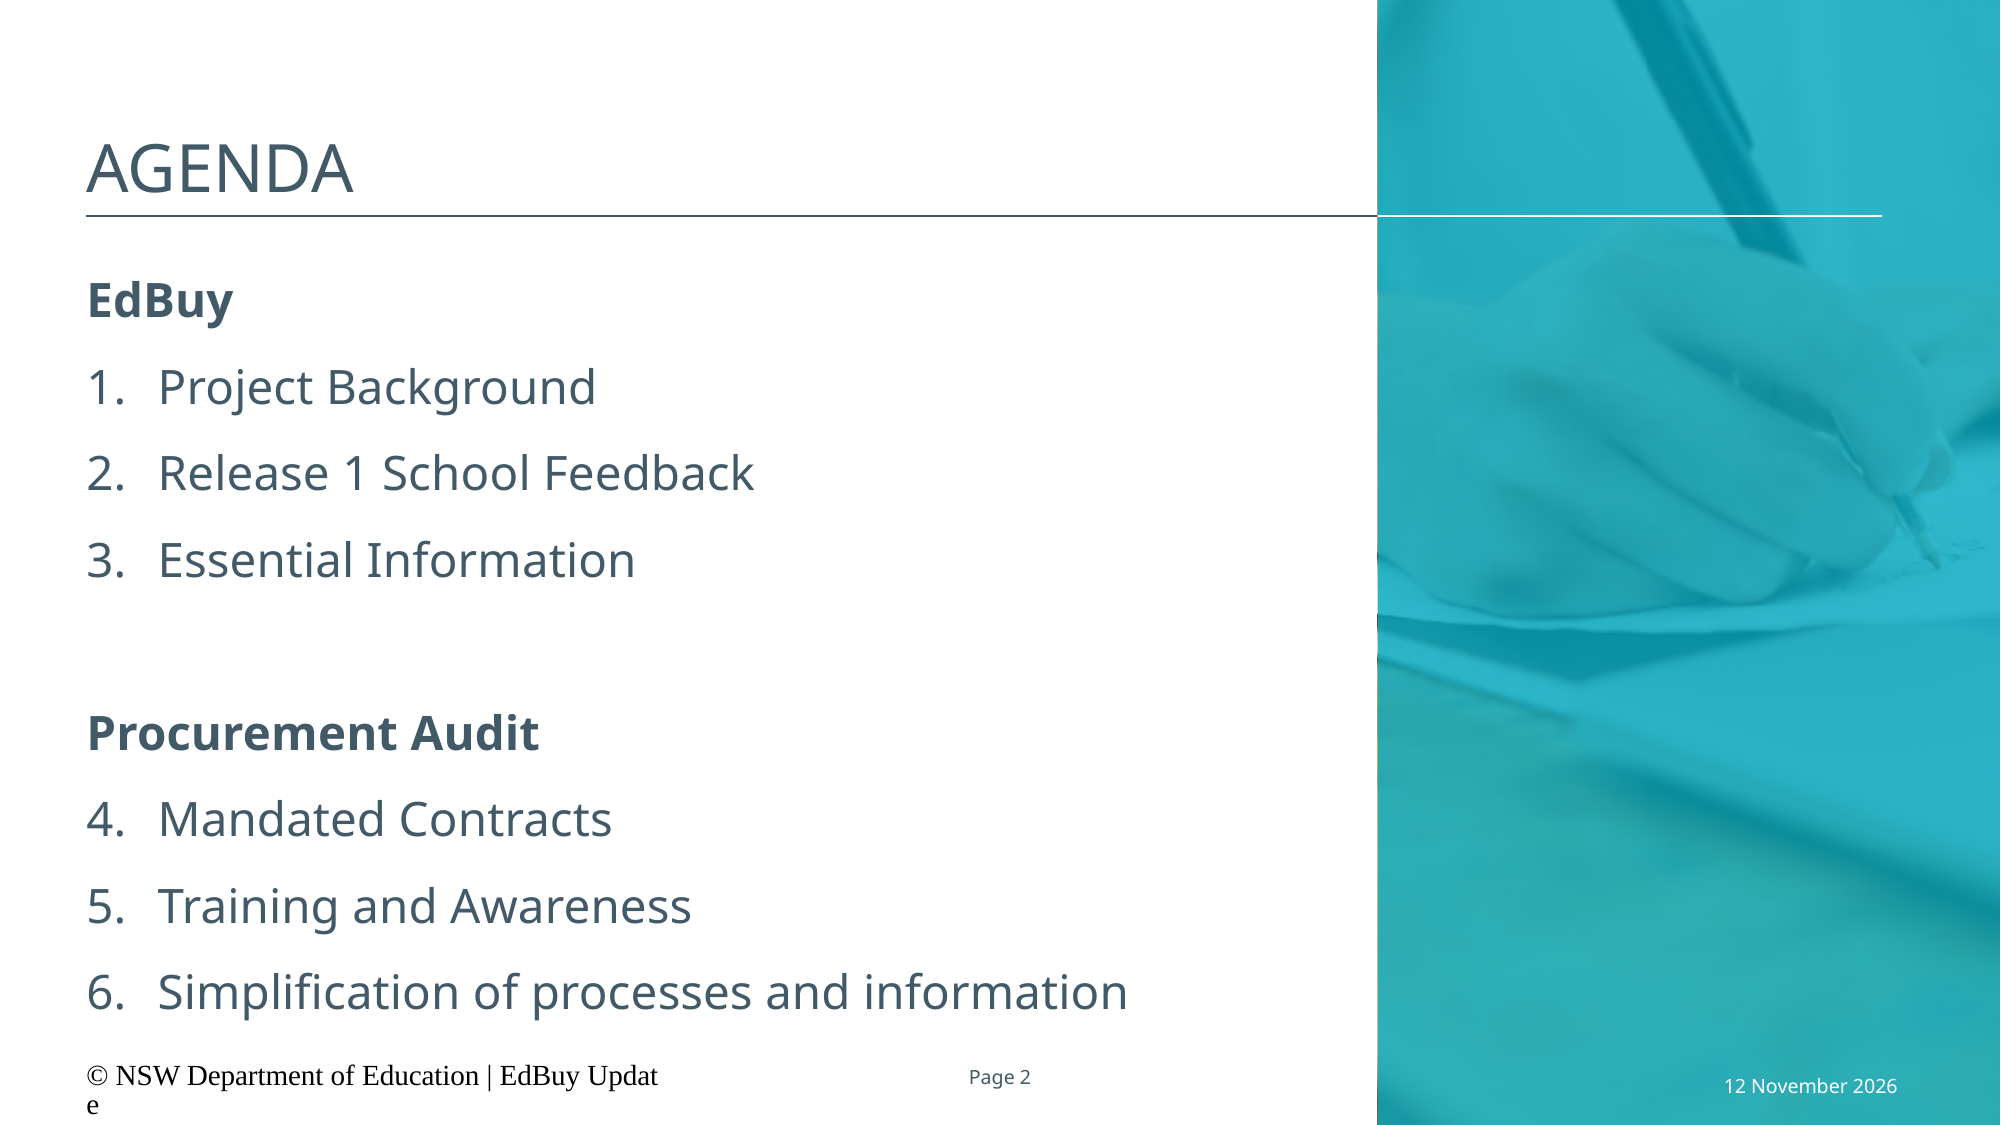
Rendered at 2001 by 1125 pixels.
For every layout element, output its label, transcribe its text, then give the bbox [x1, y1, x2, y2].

title agenda [86, 58, 1315, 214]
slide_number Page 2 [766, 1038, 1234, 1099]
footer © NSW Department of Education | EdBuy Update [86, 1038, 685, 1099]
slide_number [1535, 1048, 1898, 1109]
list EdBuy Project Background Release 1 School Feedback Essential Information Procurement Audit Mandated Contracts Training and Awareness Simplification of processes and information [86, 262, 1315, 1035]
text_box [1456, 202, 1487, 263]
